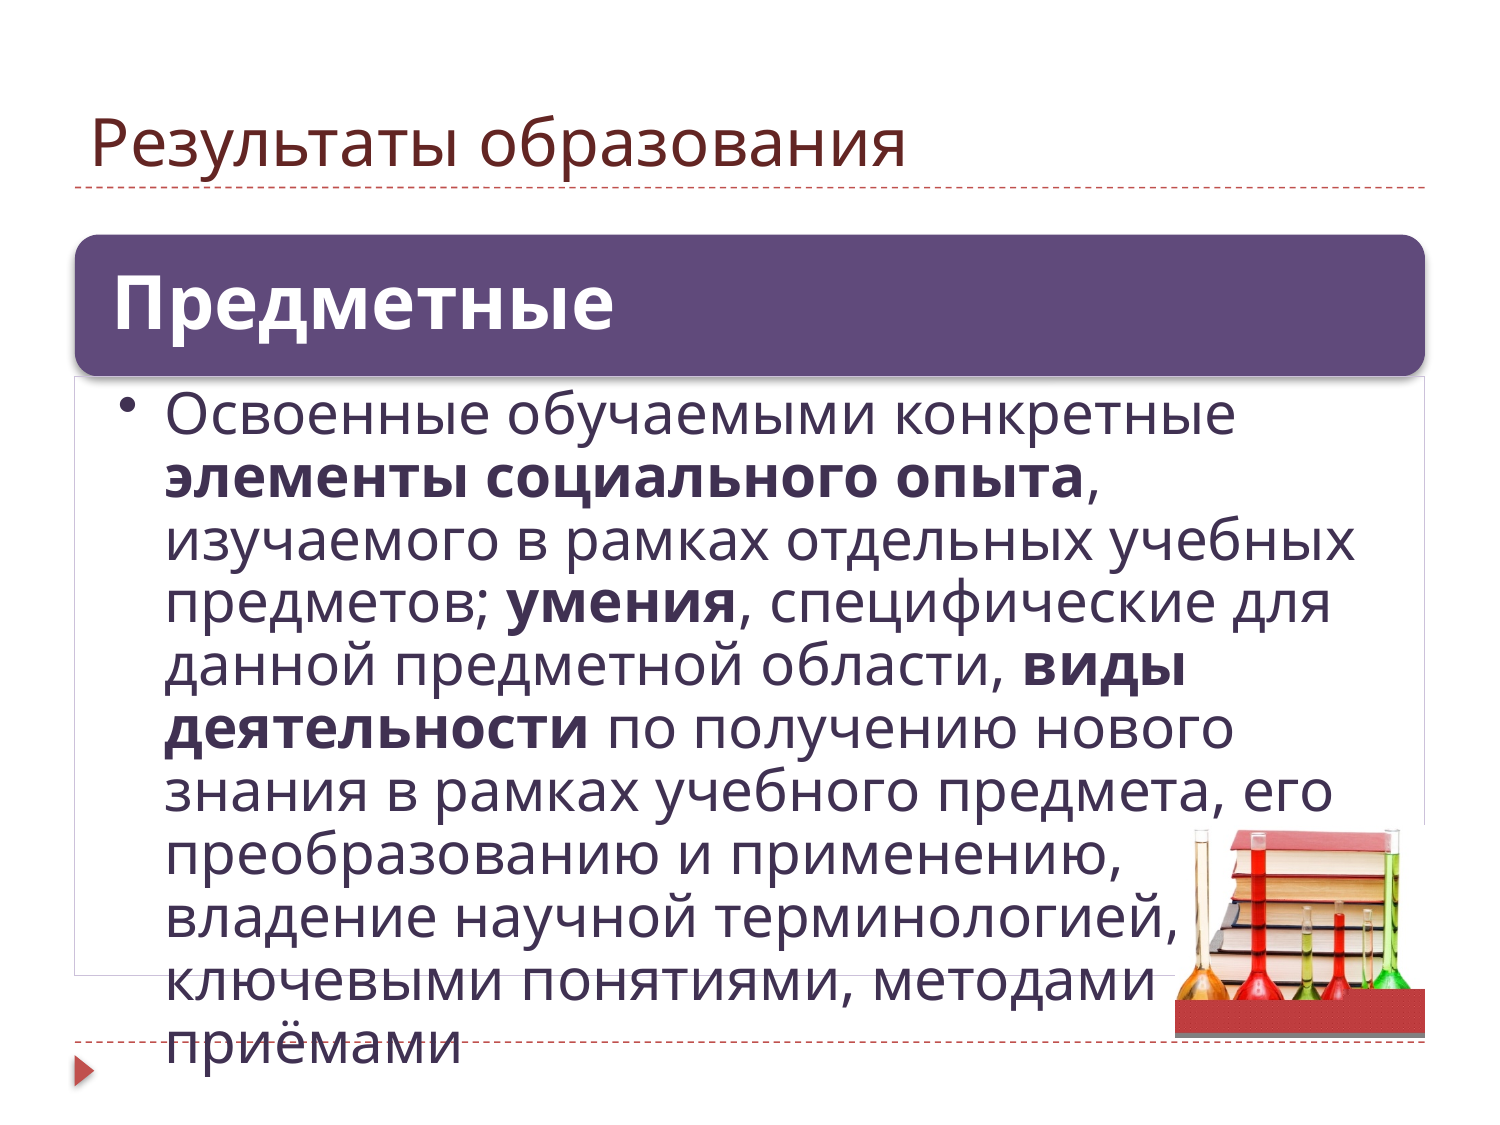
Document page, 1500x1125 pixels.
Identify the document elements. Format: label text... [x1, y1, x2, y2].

picture [1174, 824, 1426, 1038]
title Результаты образования [75, 24, 1425, 188]
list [74, 199, 1426, 1011]
